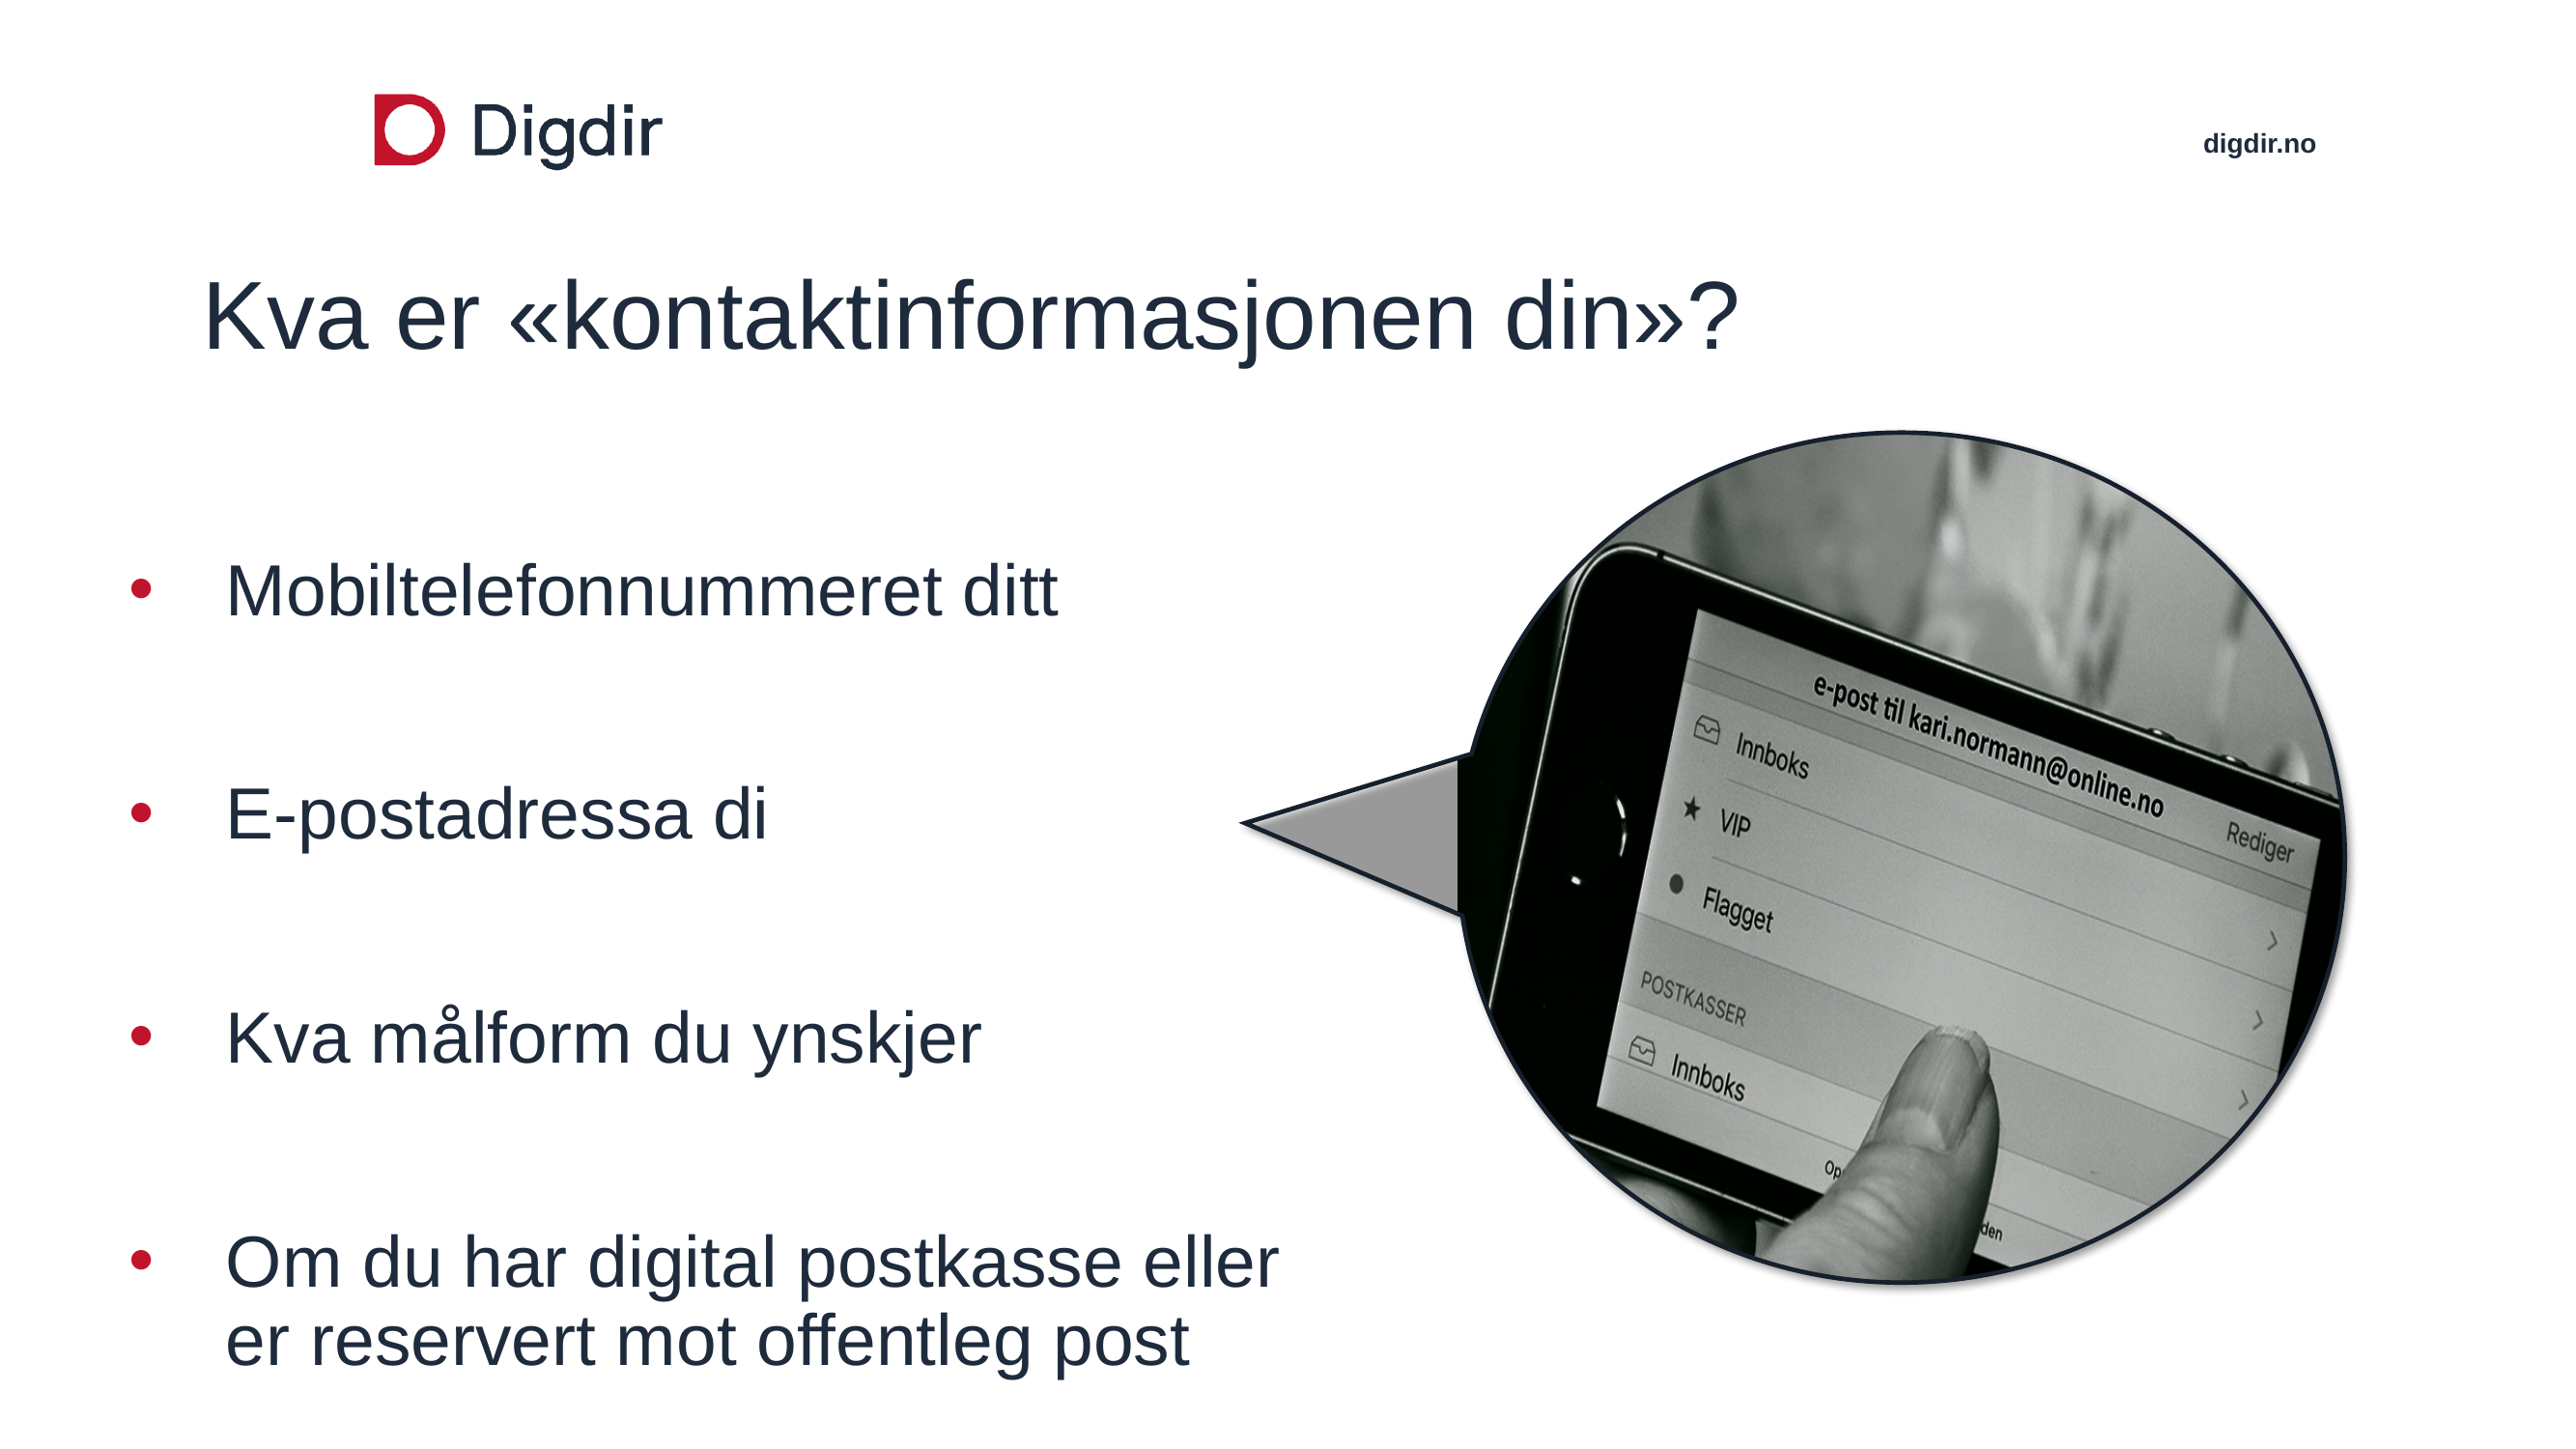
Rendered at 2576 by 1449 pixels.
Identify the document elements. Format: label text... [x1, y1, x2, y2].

list Mobiltelefonnummeret ditt E-postadressa di Kva målform du ynskjer Om du har digital postkasse eller er reservert mot offentleg post [128, 432, 1288, 1389]
picture [354, 73, 682, 128]
title Kva er «kontaktinformasjonen din»? [202, 128, 2521, 370]
text_box [1243, 432, 2346, 1284]
